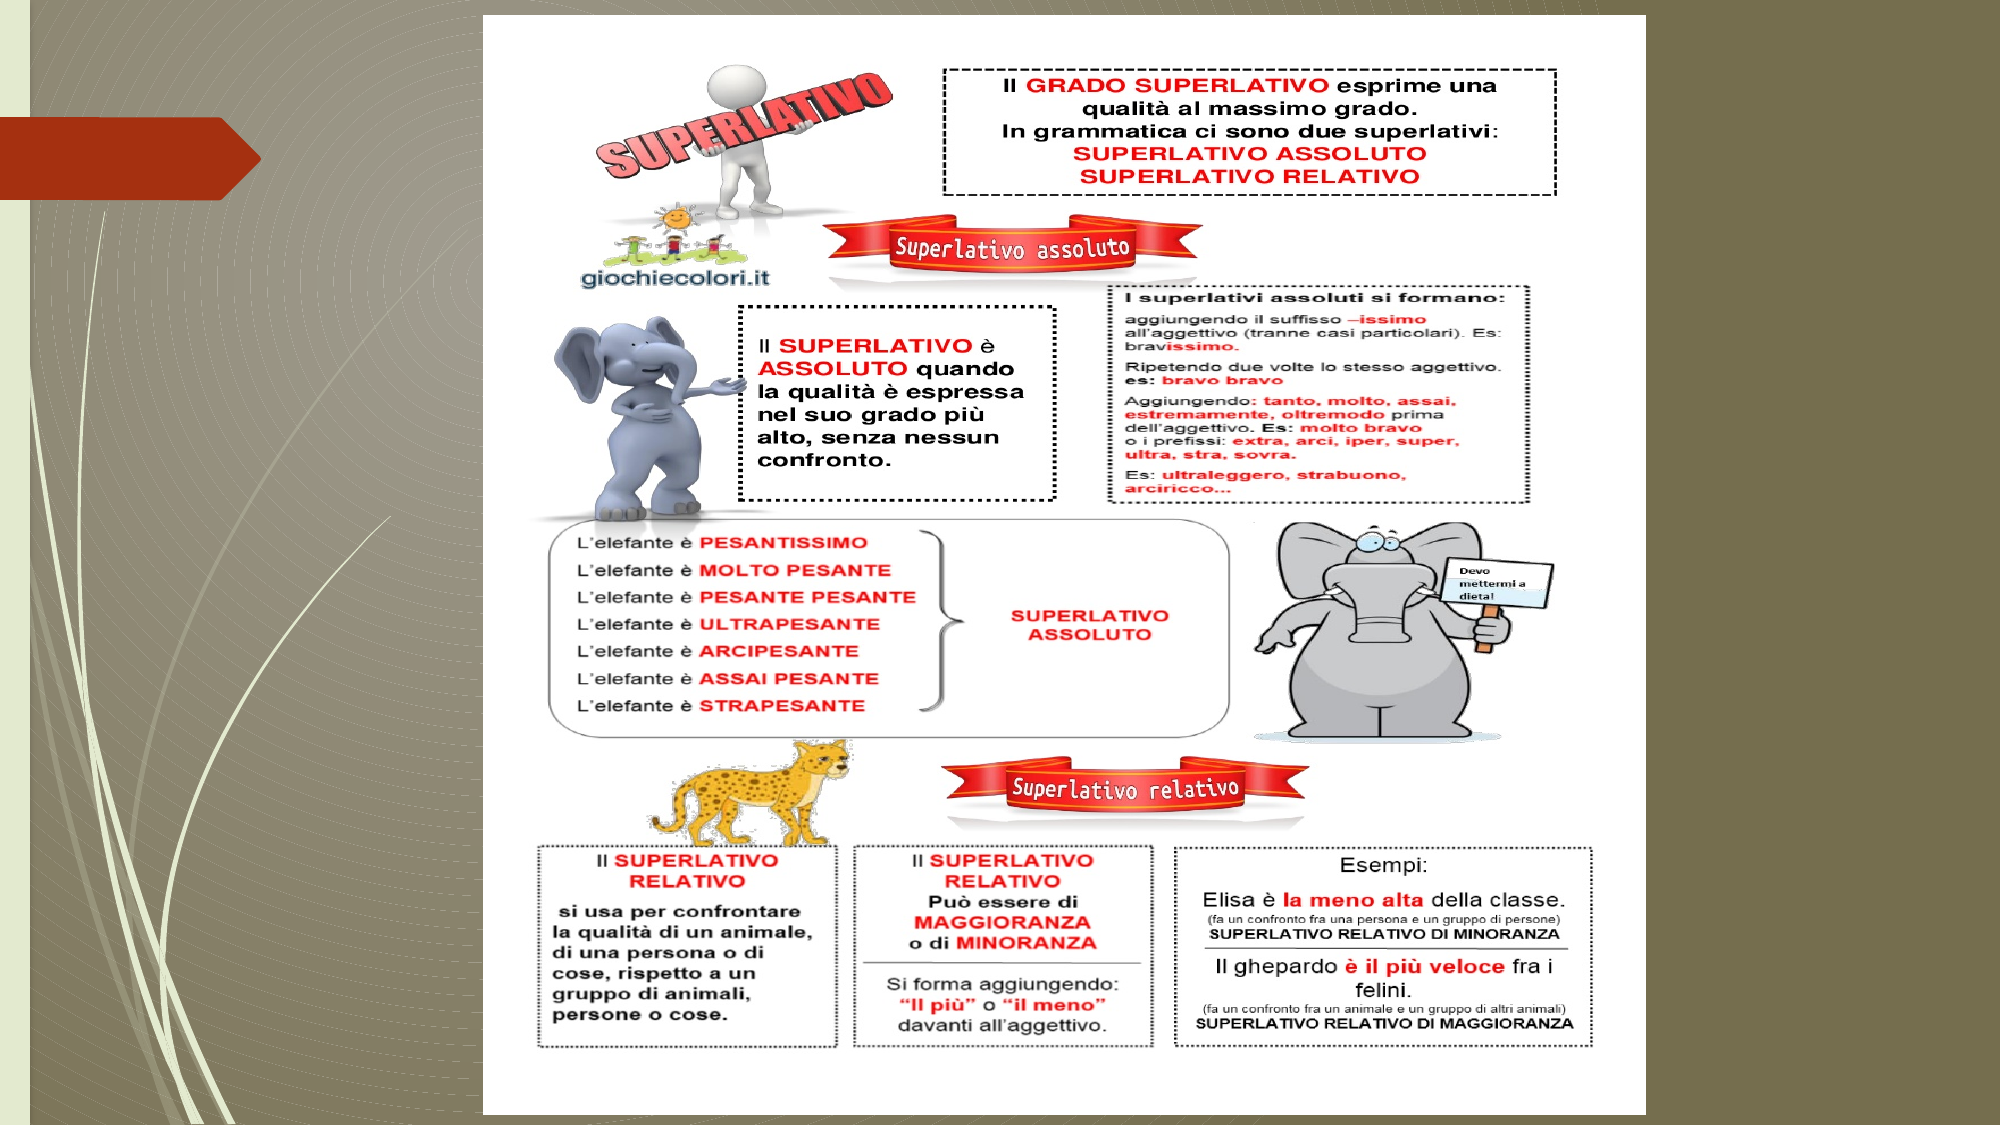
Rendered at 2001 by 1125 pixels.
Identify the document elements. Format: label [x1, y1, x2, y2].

picture [482, 15, 1647, 1116]
